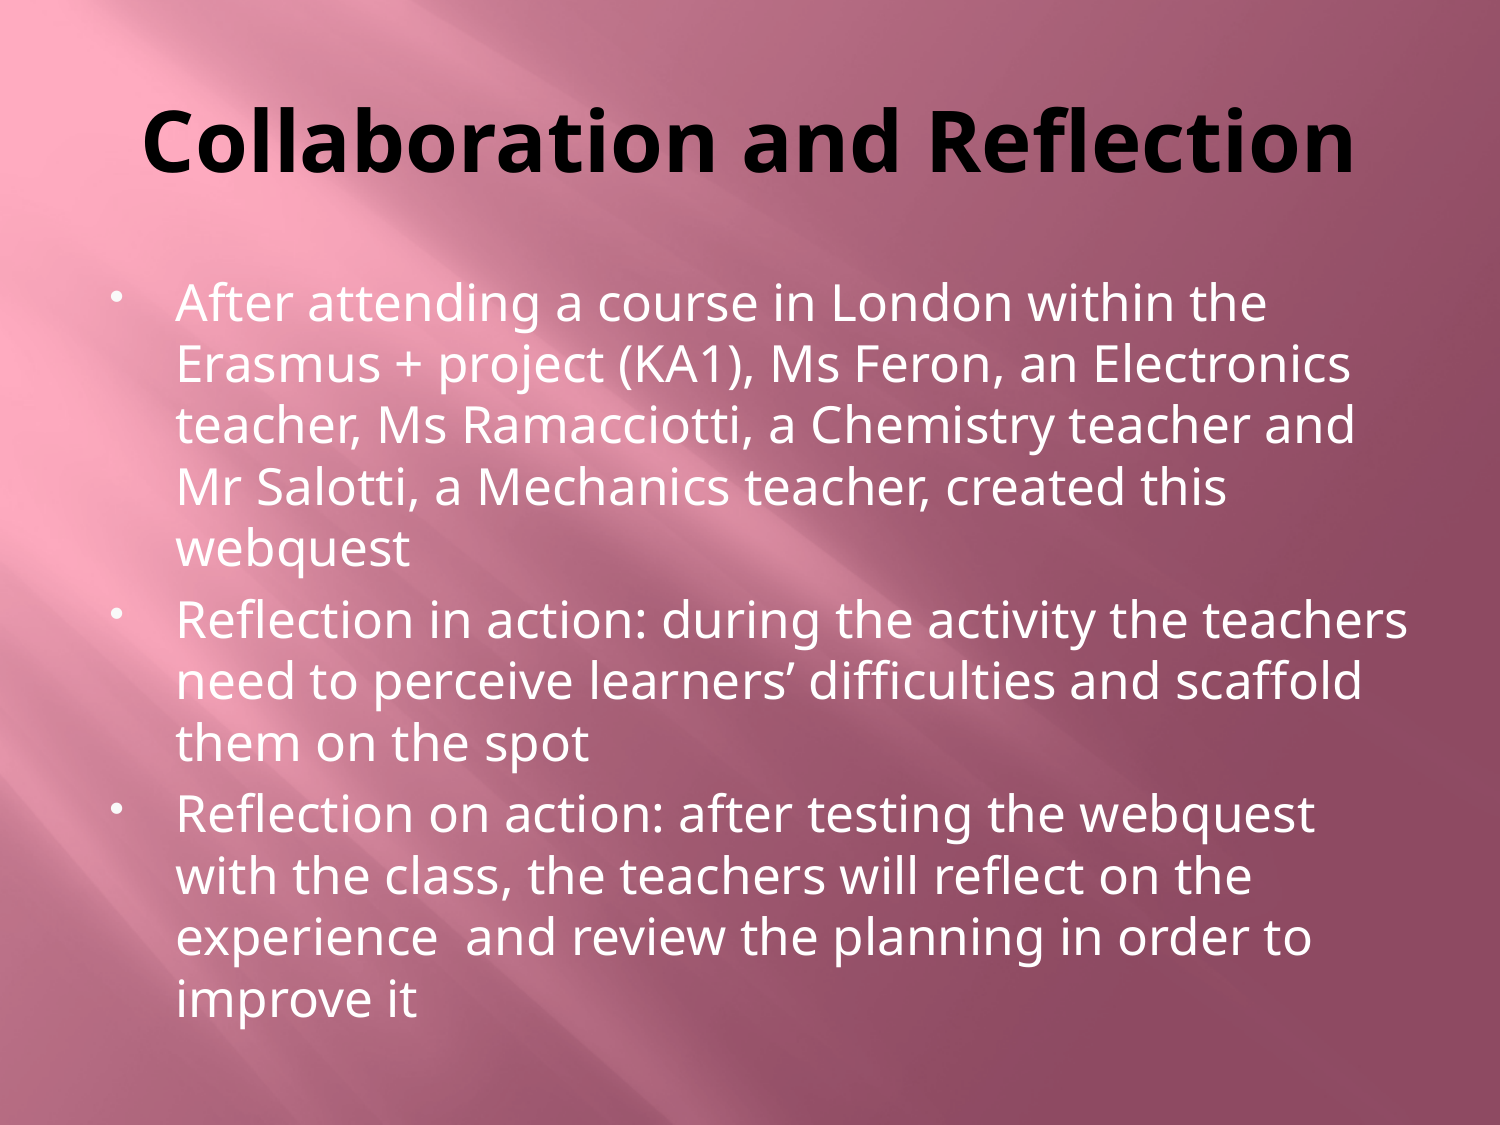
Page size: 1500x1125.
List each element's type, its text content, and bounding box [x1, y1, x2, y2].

title Collaboration and Reflection [75, 45, 1425, 233]
list After attending a course in London within the Erasmus + project (KA1), Ms Feron, an Electronics teacher, Ms Ramacciotti, a Chemistry teacher and Mr Salotti, a Mechanics teacher, created this webquest Reflection in action: during the activity the teachers need to perceive learners’ difficulties and scaffold them on the spot Reflection on action: after testing the webquest with the class, the teachers will reflect on the experience and review the planning in order to improve it [75, 262, 1425, 1035]
